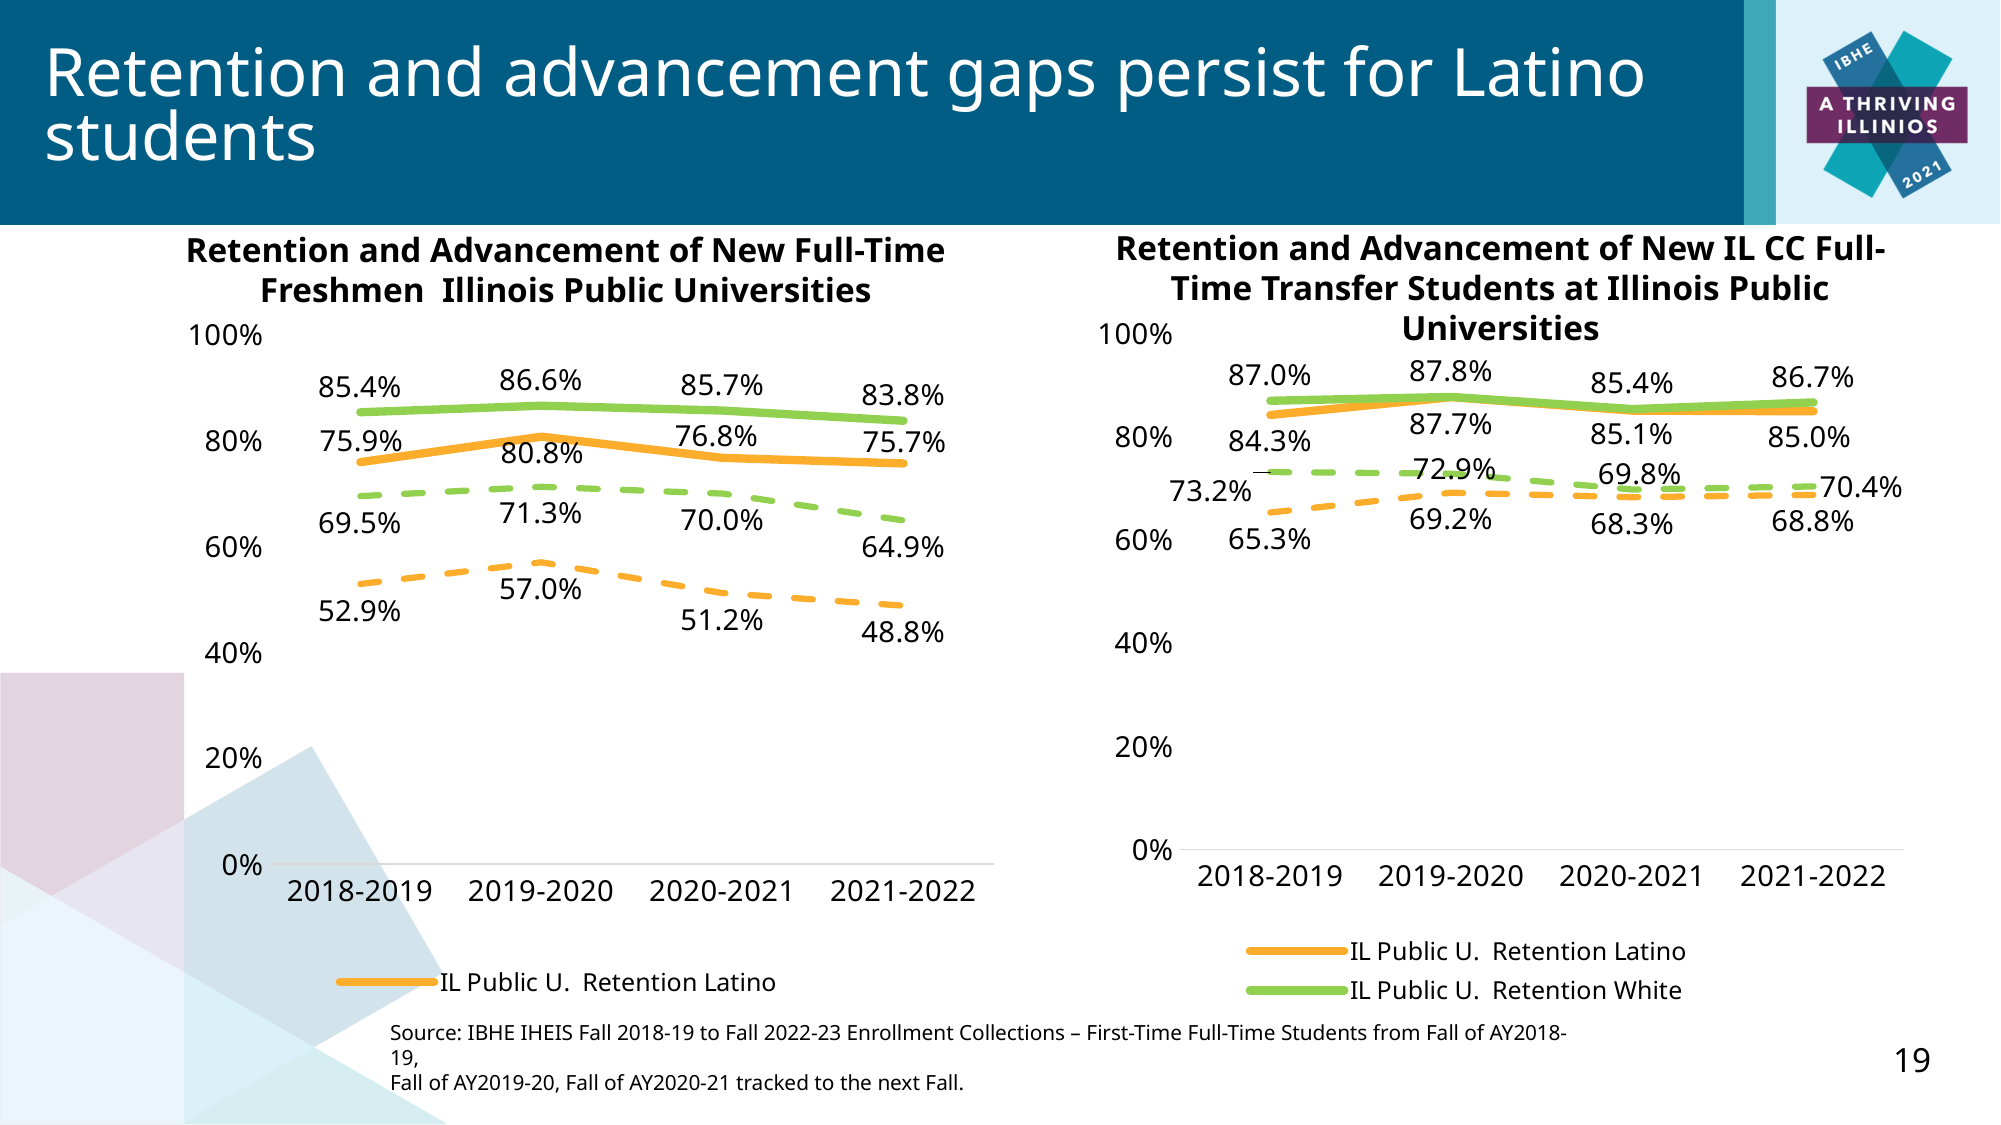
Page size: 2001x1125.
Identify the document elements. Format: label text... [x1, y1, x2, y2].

chart [169, 314, 995, 1028]
text_box 19 [1855, 1023, 1947, 1097]
chart [1079, 313, 1905, 1027]
text_box Retention and advancement gaps persist for Latino students [29, 38, 1748, 245]
text_box Retention and Advancement of New IL CC Full-Time Transfer Students at Illinois Public Universities [1080, 219, 1922, 355]
picture [0, 0, 2001, 1125]
text_box Source: IBHE IHEIS Fall 2018-19 to Fall 2022-23 Enrollment Collections – First-Time Full-Time Students from Fall of AY2018-19, Fall of AY2019-20, Fall of AY2020-21 tracked to the next Fall. [375, 1039, 1595, 1103]
text_box Retention and Advancement of New Full-Time Freshmen Illinois Public Universities [145, 221, 987, 317]
